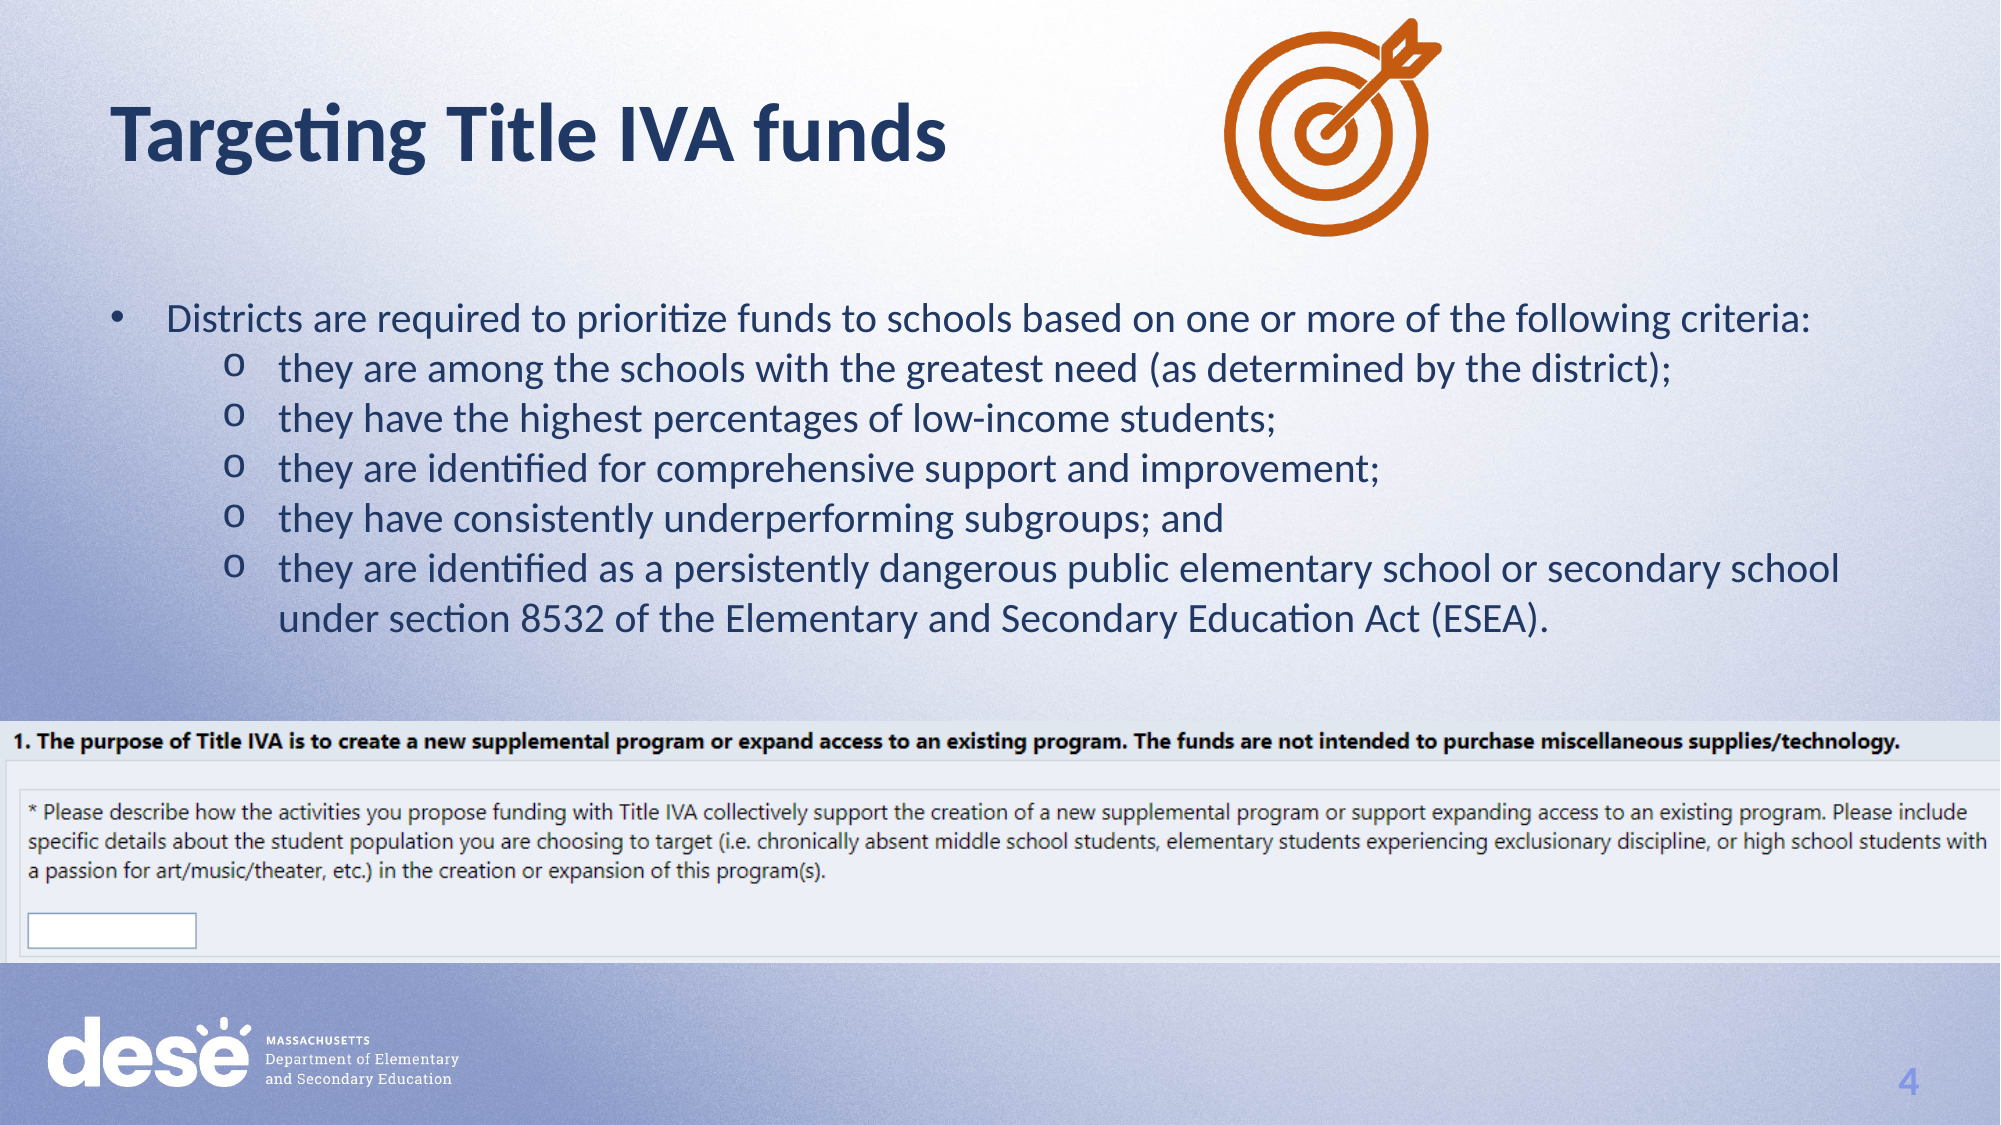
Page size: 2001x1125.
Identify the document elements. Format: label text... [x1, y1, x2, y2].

title Targeting Title IVA funds [95, 70, 1924, 274]
picture [0, 0, 2000, 1125]
text_box Districts are required to prioritize funds to schools based on one or more of the following criteria: they are among the schools with the greatest need (as determined by the district); they have the highest percentages of low-income students; they are identified for comprehensive support and improvement; they have consistently underperforming subgroups; and they are identified as a persistently dangerous public elementary school or secondary school under section 8532 of the Elementary and Secondary Education Act (ESEA). [95, 283, 1905, 721]
